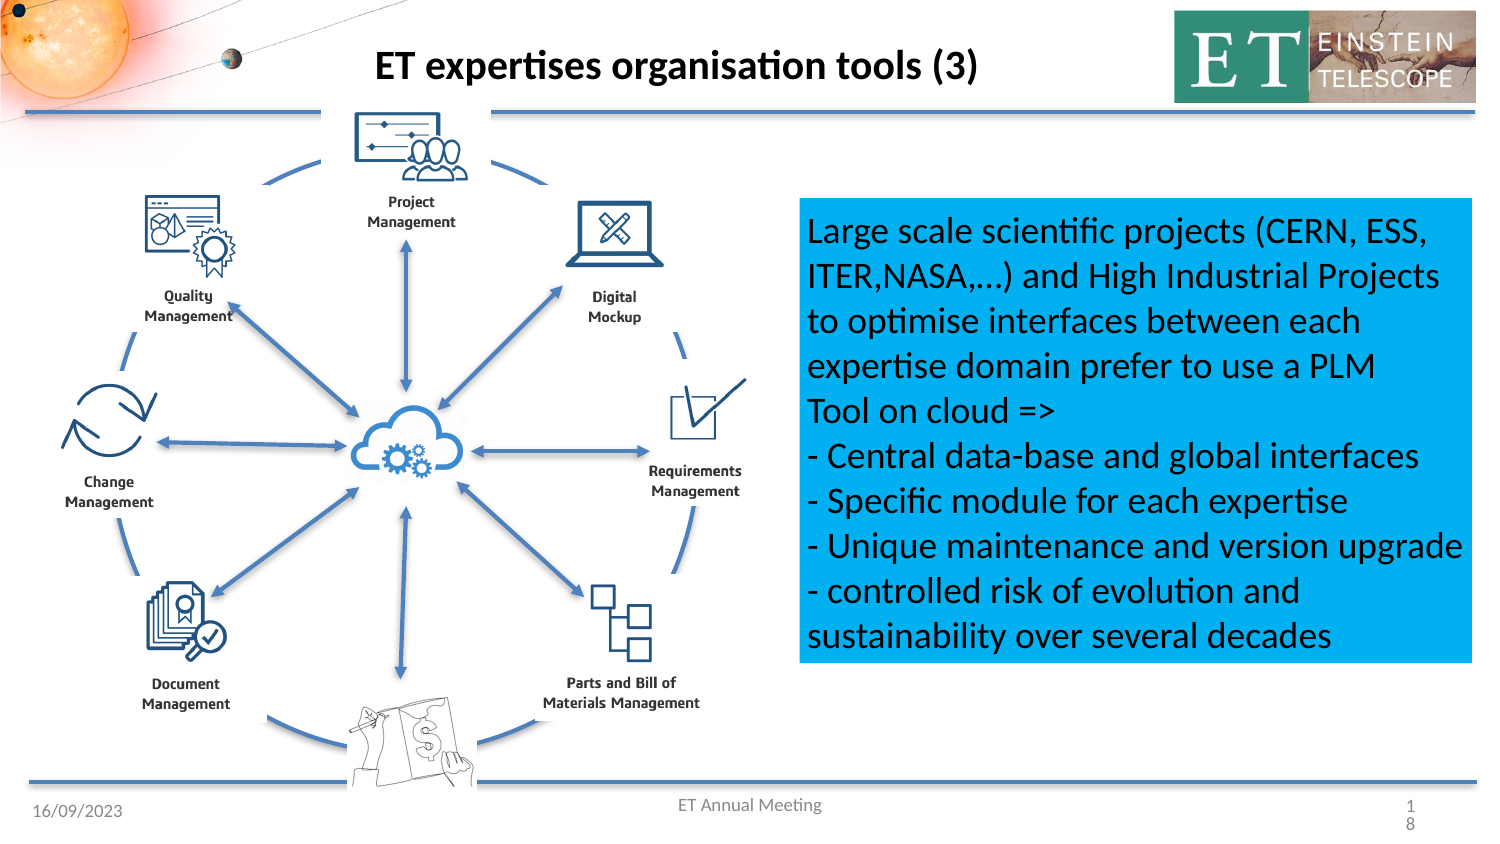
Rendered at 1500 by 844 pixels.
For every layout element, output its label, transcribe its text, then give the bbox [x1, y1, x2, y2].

slide_number 18 [1397, 785, 1426, 824]
picture [347, 400, 466, 482]
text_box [400, 505, 407, 680]
picture [0, 0, 455, 168]
text_box Large scale scientific projects (CERN, ESS, ITER,NASA,…) and High Industrial Projects to optimise interfaces between each expertise domain prefer to use a PLM Tool on cloud => - Central data-base and global interfaces - Specific module for each expertise - Unique maintenance and version upgrade - controlled risk of evolution and sustainability over several decades [799, 198, 1472, 664]
text_box ET Annual Meeting [519, 790, 980, 823]
text_box 16/09/2023 [24, 809, 360, 829]
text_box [156, 441, 348, 447]
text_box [210, 486, 360, 598]
text_box ET expertises organisation tools (3) [459, 30, 1168, 95]
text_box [24, 93, 778, 802]
picture [1174, 9, 1476, 103]
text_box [437, 285, 564, 411]
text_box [227, 301, 360, 418]
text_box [456, 481, 585, 598]
